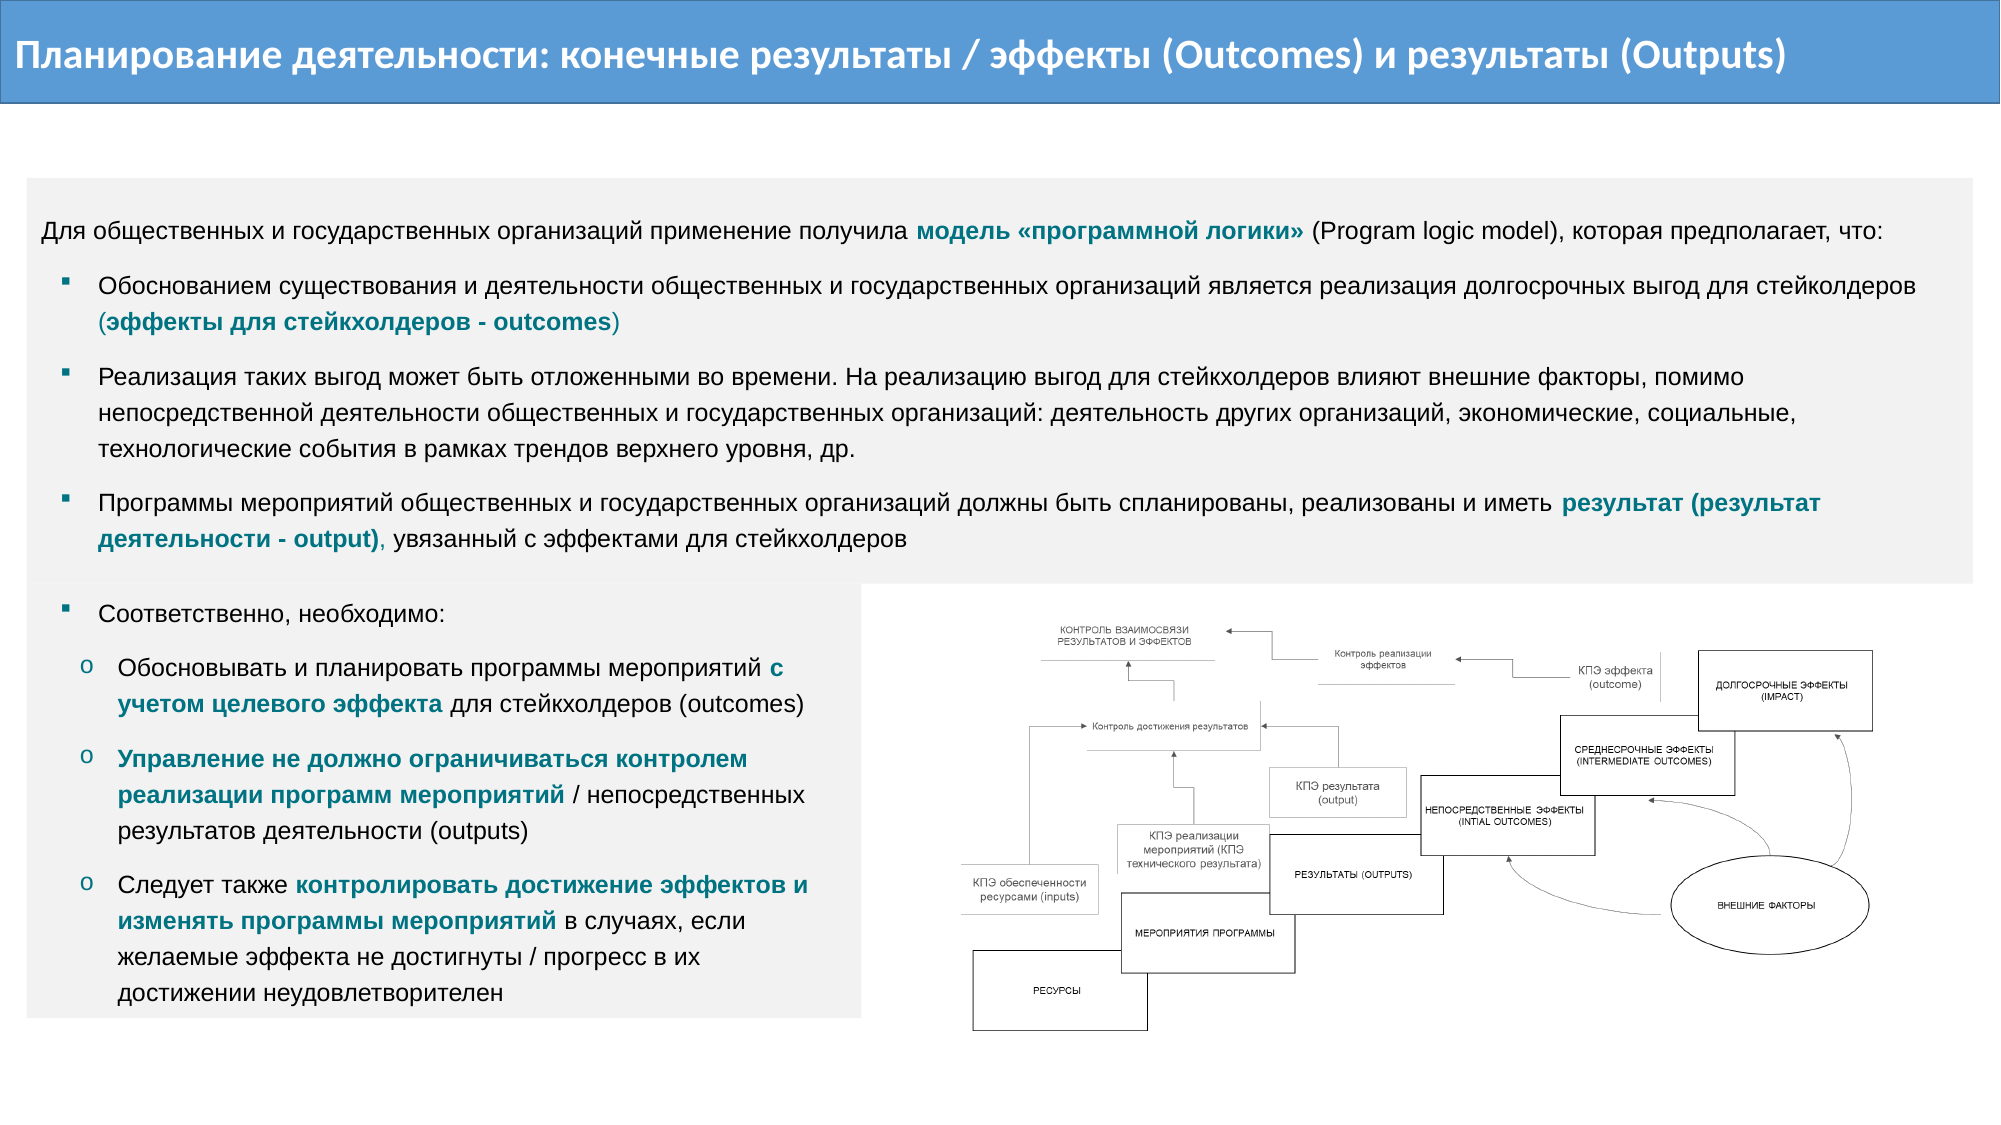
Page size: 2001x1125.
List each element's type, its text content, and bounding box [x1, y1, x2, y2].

text_box Для общественных и государственных организаций применение получила модель «программной логики» (Program logic model), которая предполагает, что: Обоснованием существования и деятельности общественных и государственных организаций является реализация долгосрочных выгод для стейколдеров (эффекты для стейкхолдеров - outcomes) Реализация таких выгод может быть отложенными во времени. На реализацию выгод для стейкхолдеров влияют внешние факторы, помимо непосредственной деятельности общественных и государственных организаций: деятельность других организаций, экономические, социальные, технологические события в рамках трендов верхнего уровня, др. Программы мероприятий общественных и государственных организаций должны быть спланированы, реализованы и иметь результат (результат деятельности - output), увязанный с эффектами для стейкхолдеров [26, 177, 1973, 584]
picture [961, 610, 1873, 1031]
text_box Соответственно, необходимо: Обосновывать и планировать программы мероприятий с учетом целевого эффекта для стейкхолдеров (outcomes) Управление не должно ограничиваться контролем реализации программ мероприятий / непосредственных результатов деятельности (outputs) Следует также контролировать достижение эффектов и изменять программы мероприятий в случаях, если желаемые эффекта не достигнуты / прогресс в их достижении неудовлетворителен [26, 583, 862, 1019]
text_box Планирование деятельности: конечные результаты / эффекты (Outcomes) и результаты (Outputs) [0, 0, 2000, 104]
